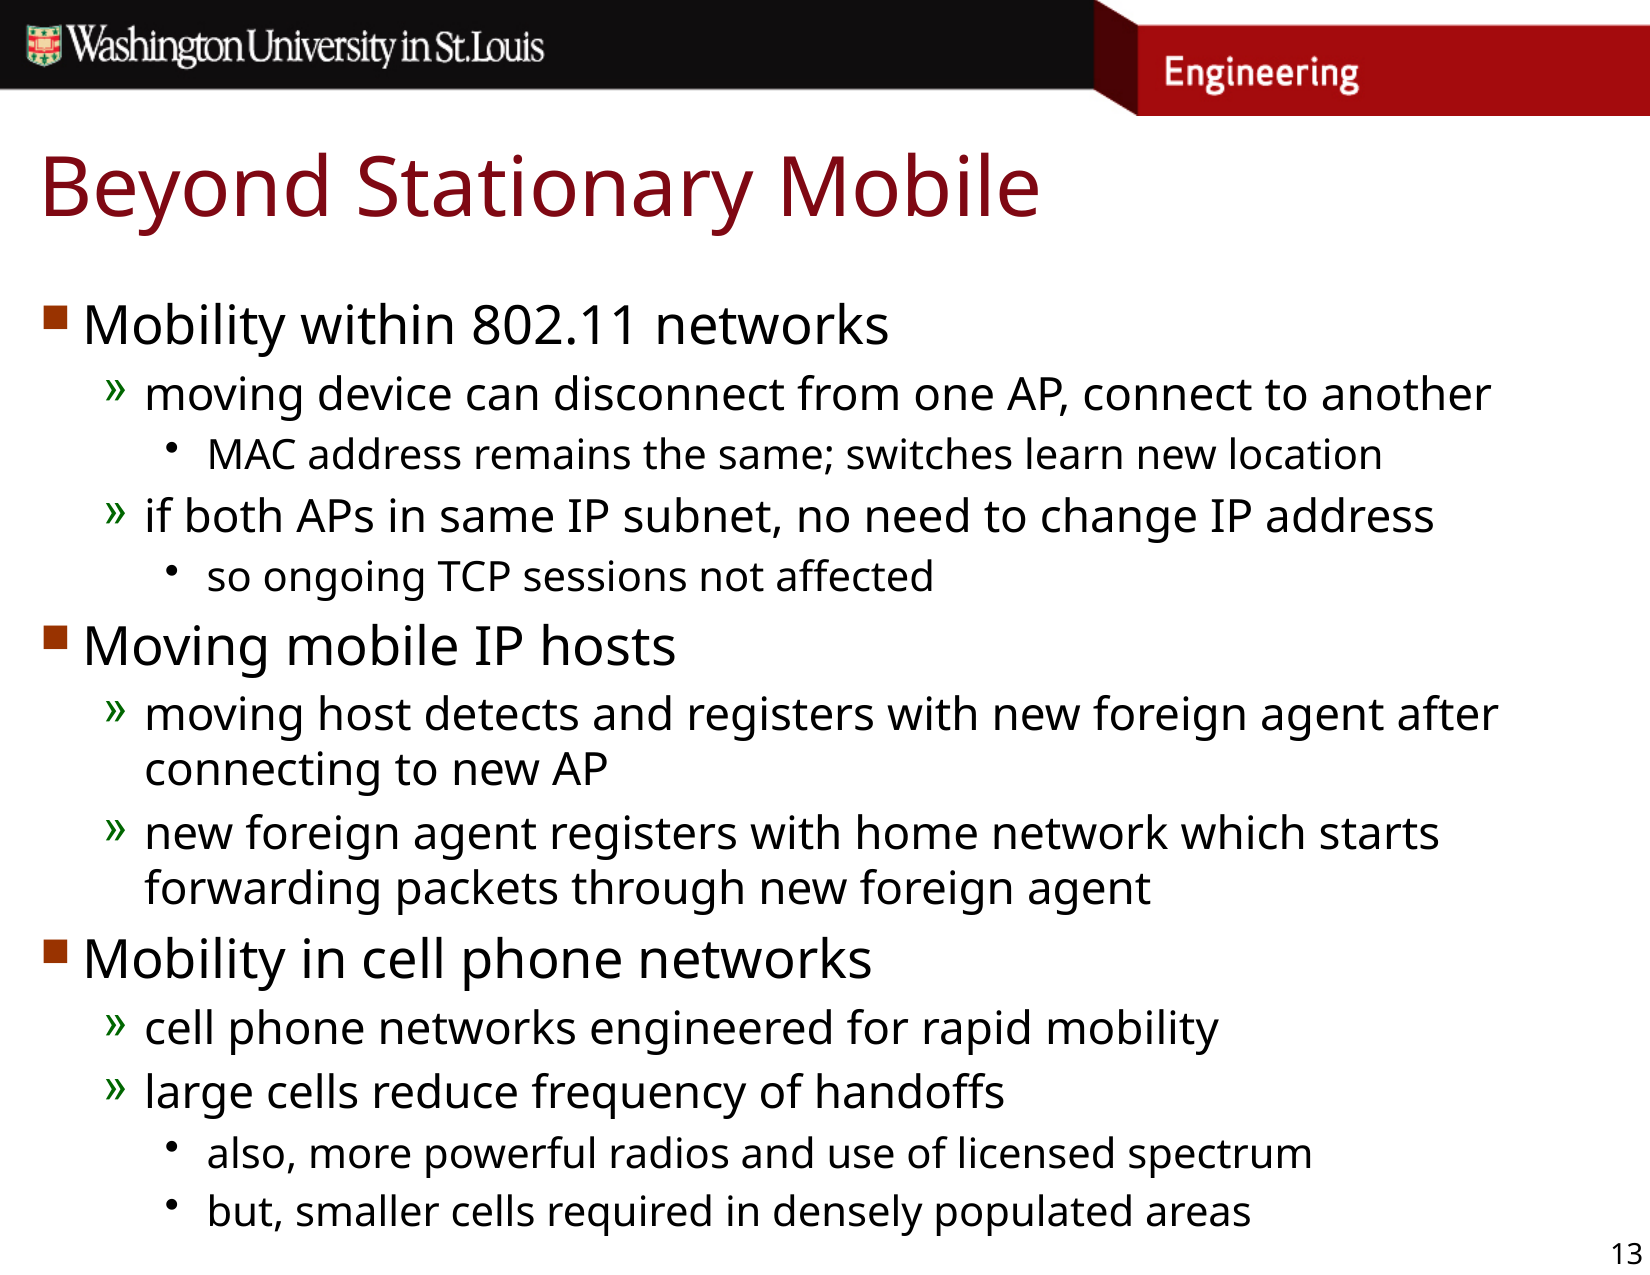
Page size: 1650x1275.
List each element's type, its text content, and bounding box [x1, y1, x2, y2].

slide_number 13 [1592, 1237, 1644, 1273]
title Beyond Stationary Mobile [21, 105, 1602, 262]
picture [0, 0, 1650, 116]
list Mobility within 802.11 networks moving device can disconnect from one AP, connect to another MAC address remains the same; switches learn new location if both APs in same IP subnet, no need to change IP address so ongoing TCP sessions not affected Moving mobile IP hosts moving host detects and registers with new foreign agent after connecting to new AP new foreign agent registers with home network which starts forwarding packets through new foreign agent Mobility in cell phone networks cell phone networks engineered for rapid mobility large cells reduce frequency of handoffs also, more powerful radios and use of licensed spectrum but, smaller cells required in densely populated areas [2, 281, 1650, 1275]
